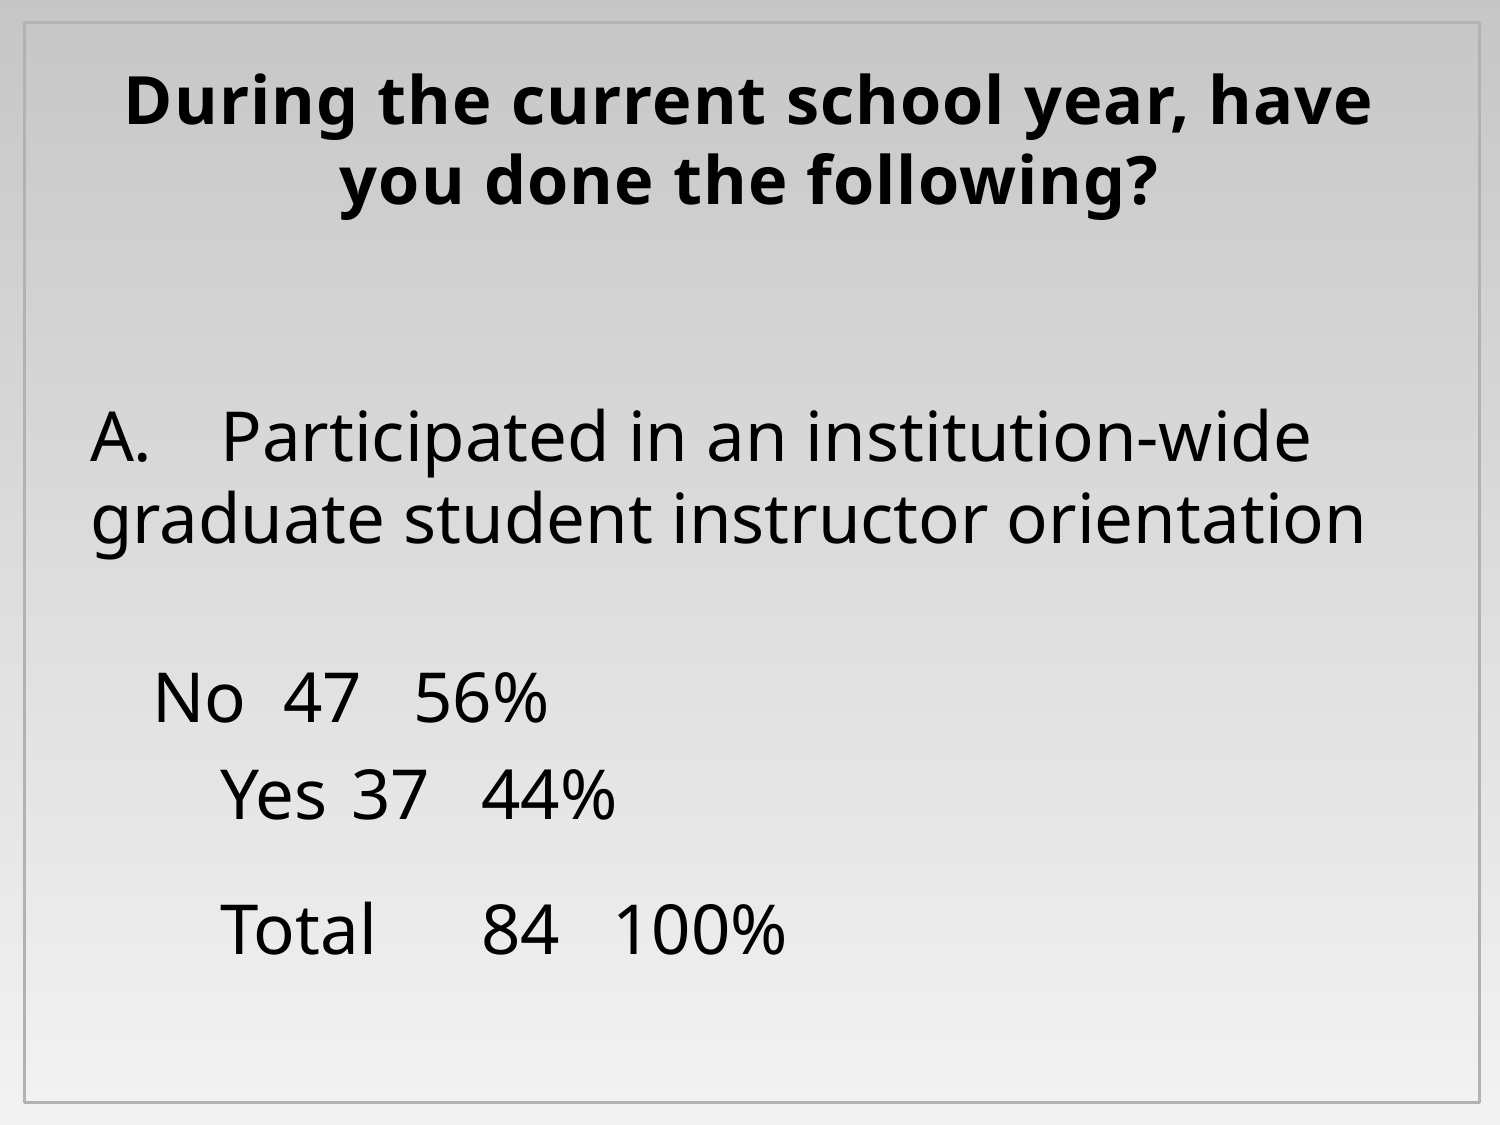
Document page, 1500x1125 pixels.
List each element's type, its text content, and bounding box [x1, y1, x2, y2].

title During the current school year, have you done the following? [75, 24, 1425, 137]
list A. Participated in an institution-wide graduate student instructor orientation No 47 56% Yes 37 44% Total 84 100% [75, 137, 1425, 1125]
